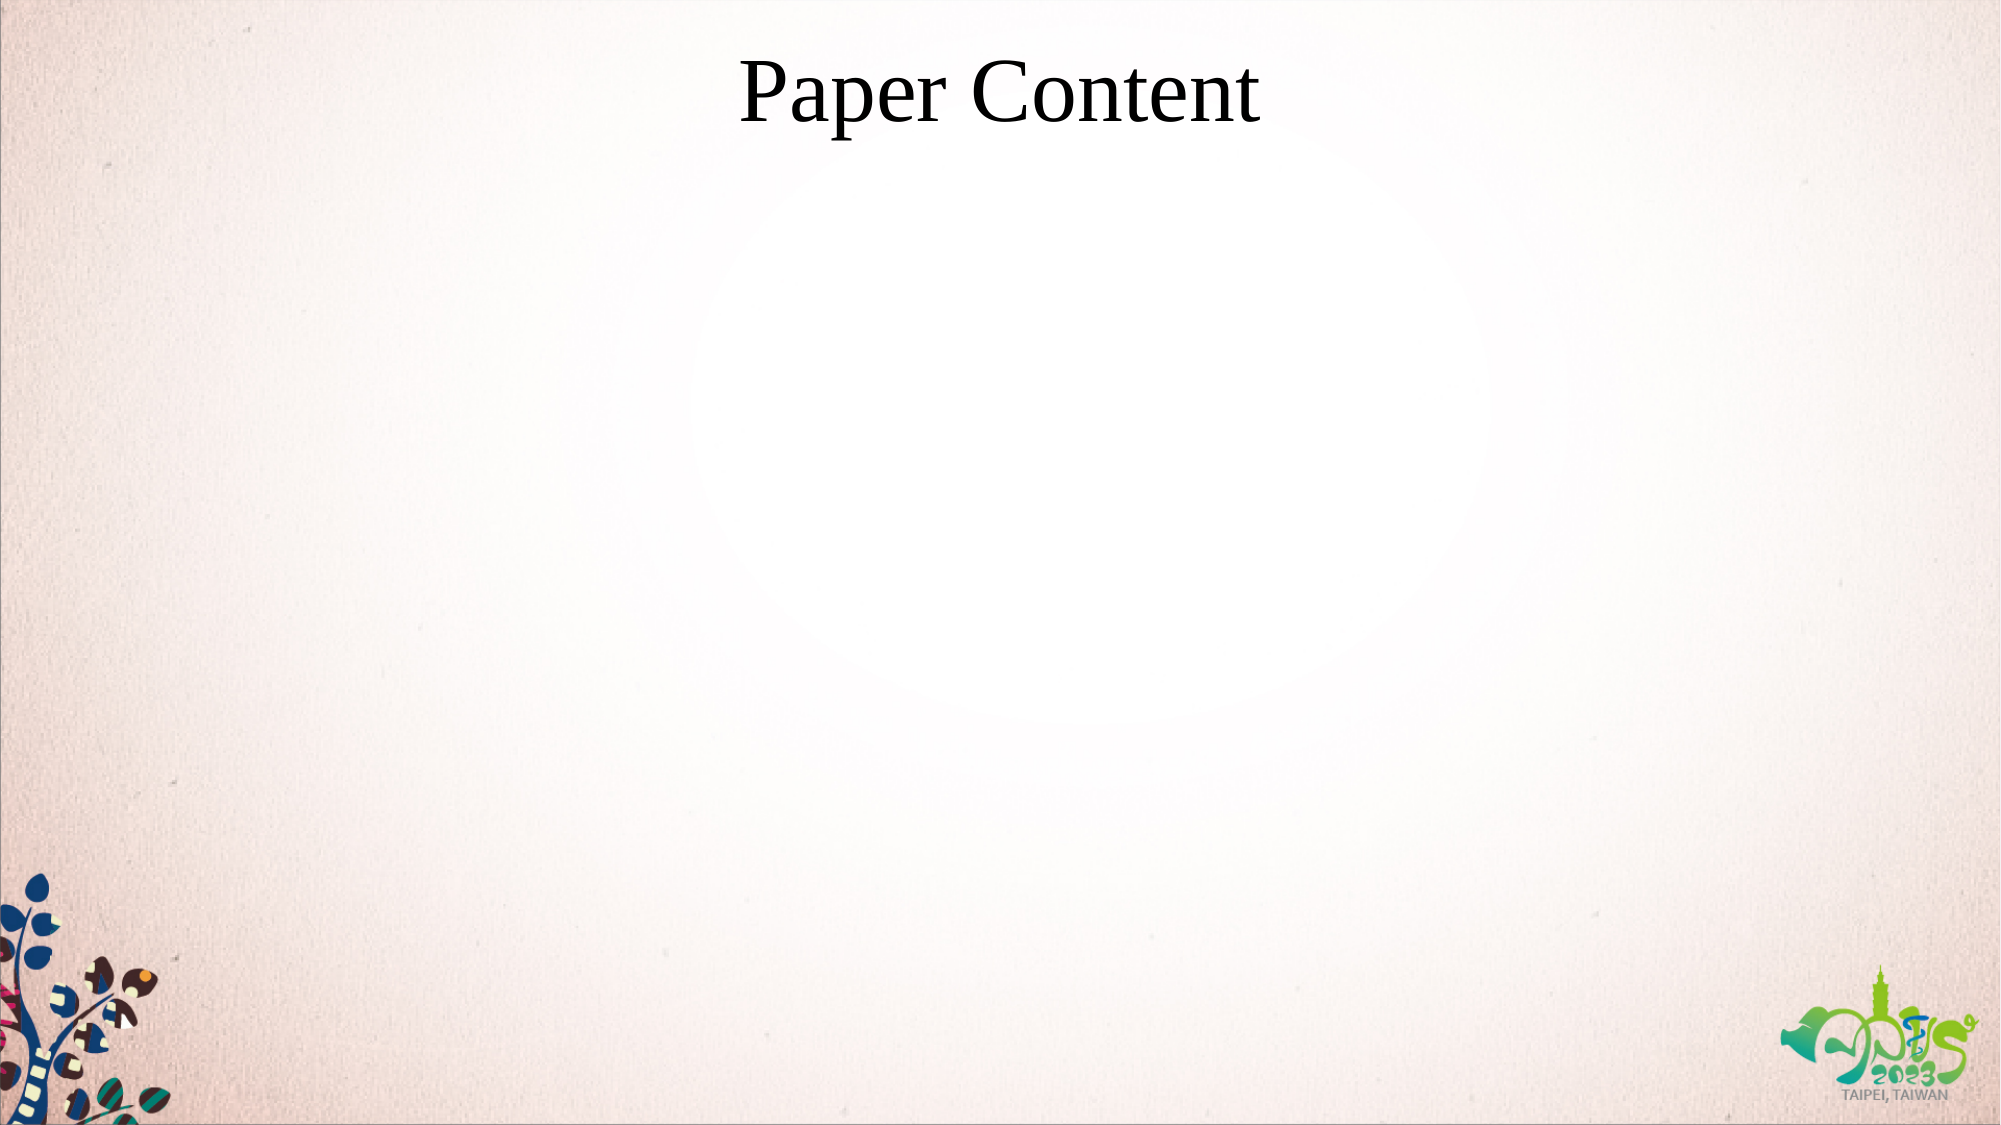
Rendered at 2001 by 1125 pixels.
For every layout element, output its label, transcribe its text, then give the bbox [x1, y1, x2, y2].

picture [0, 0, 2001, 1125]
text_box Paper Content [0, 0, 2000, 181]
